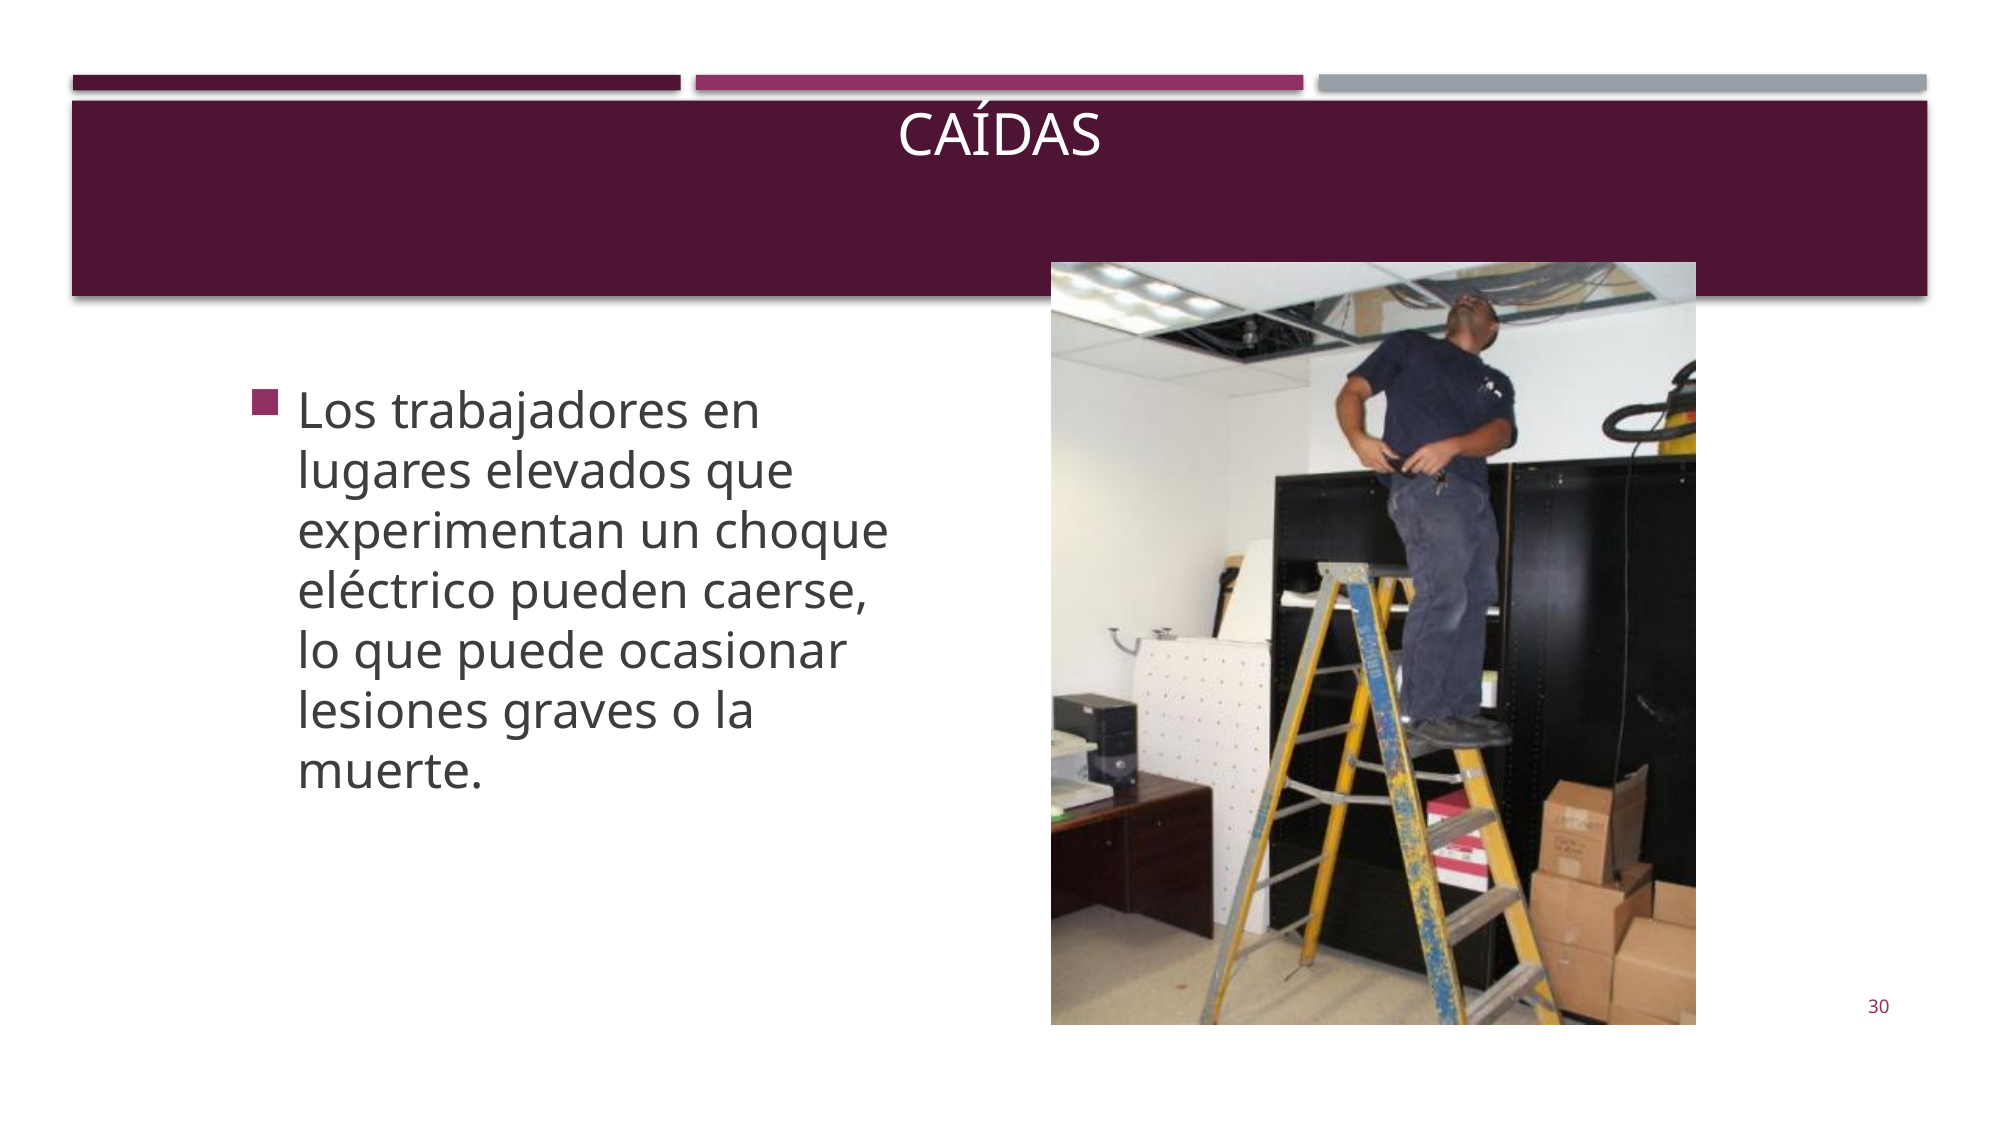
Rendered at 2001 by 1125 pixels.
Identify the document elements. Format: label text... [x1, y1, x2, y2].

slide_number 30 [1732, 977, 1905, 1037]
picture [1050, 261, 1696, 1026]
list Los trabajadores en lugares elevados que experimentan un choque eléctrico pueden caerse, lo que puede ocasionar lesiones graves o la muerte. [232, 369, 933, 807]
title Caídas [362, 75, 1638, 175]
